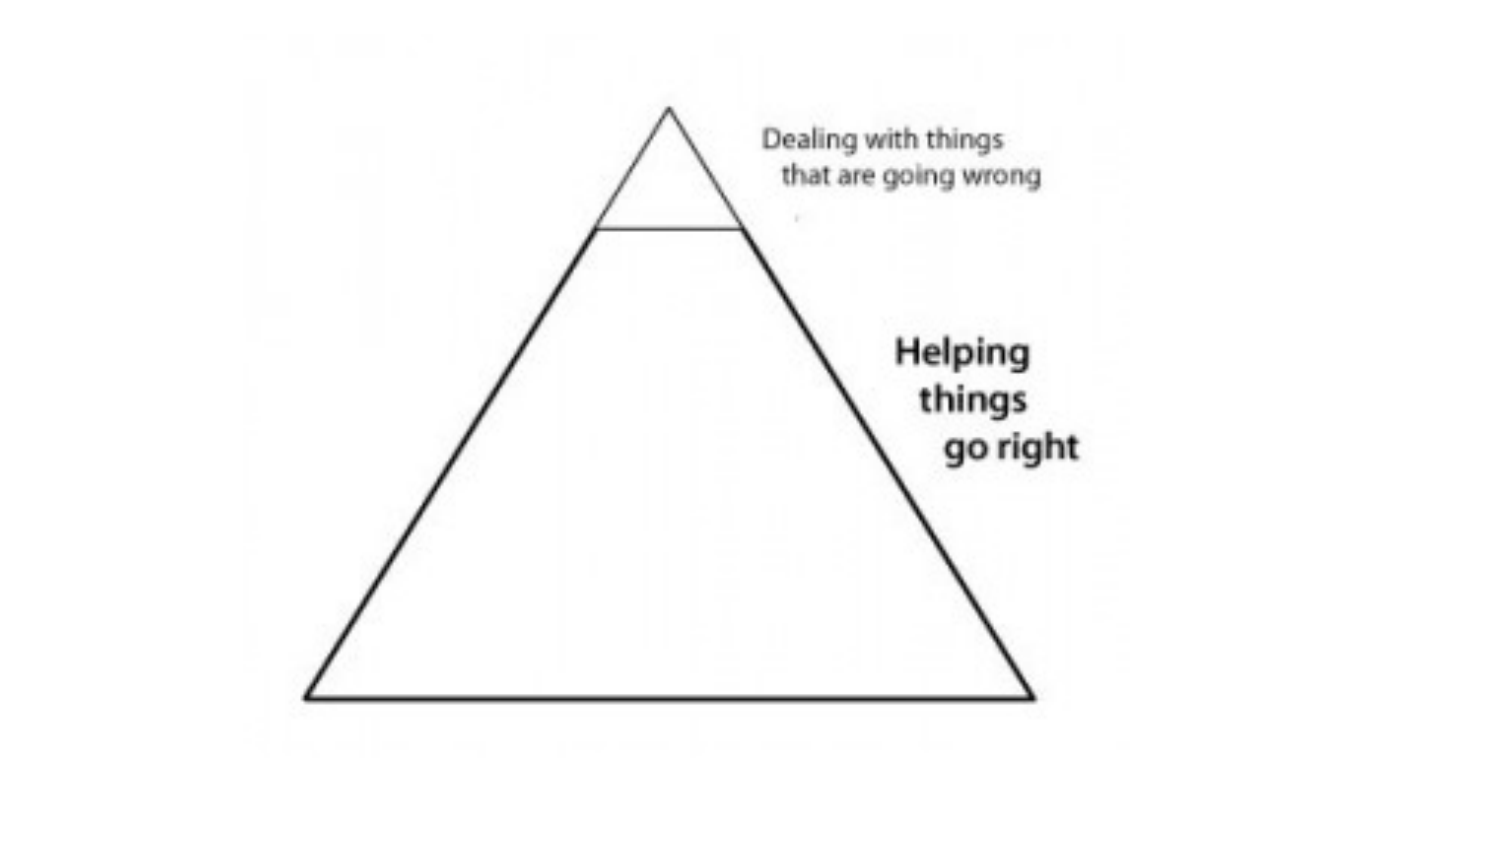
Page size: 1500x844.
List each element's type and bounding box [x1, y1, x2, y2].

picture [243, 34, 1130, 758]
